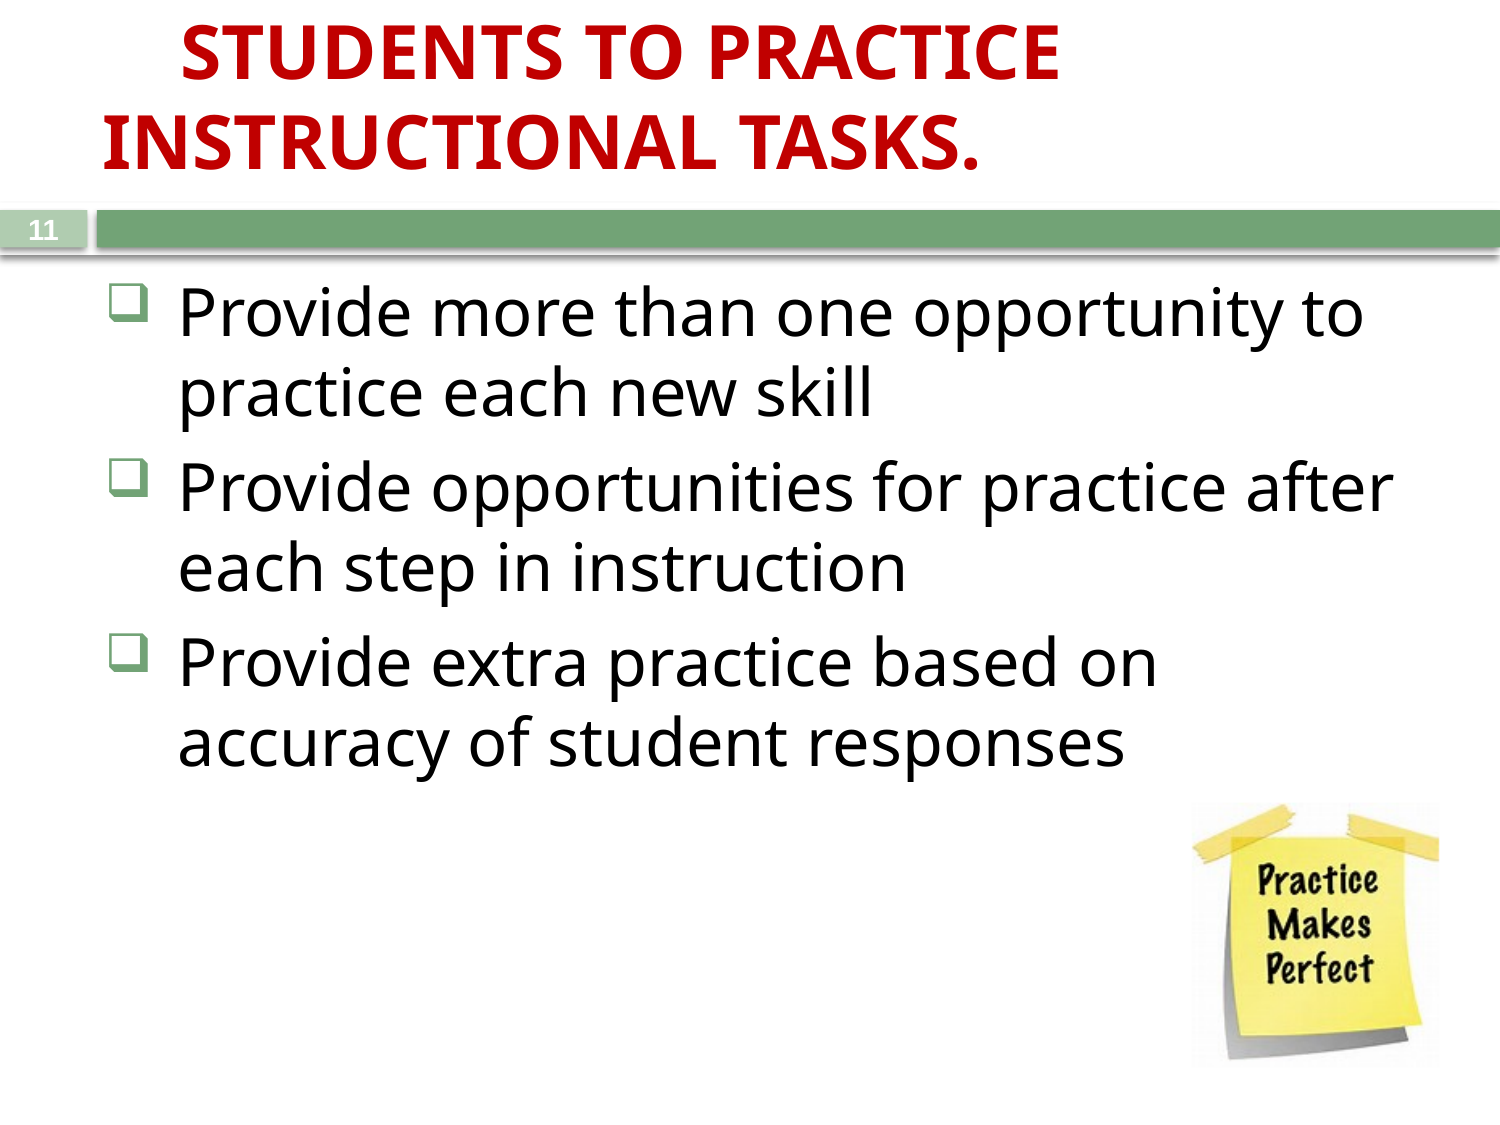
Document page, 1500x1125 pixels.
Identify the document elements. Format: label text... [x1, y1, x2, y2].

picture [1186, 787, 1450, 1072]
slide_number 11 [0, 208, 88, 249]
text_box 3. provide multiple opportunities for students to practice instructional tasks. [87, 18, 1500, 192]
list Provide more than one opportunity to practice each new skill Provide opportunities for practice after each step in instruction Provide extra practice based on accuracy of student responses [87, 262, 1451, 1030]
